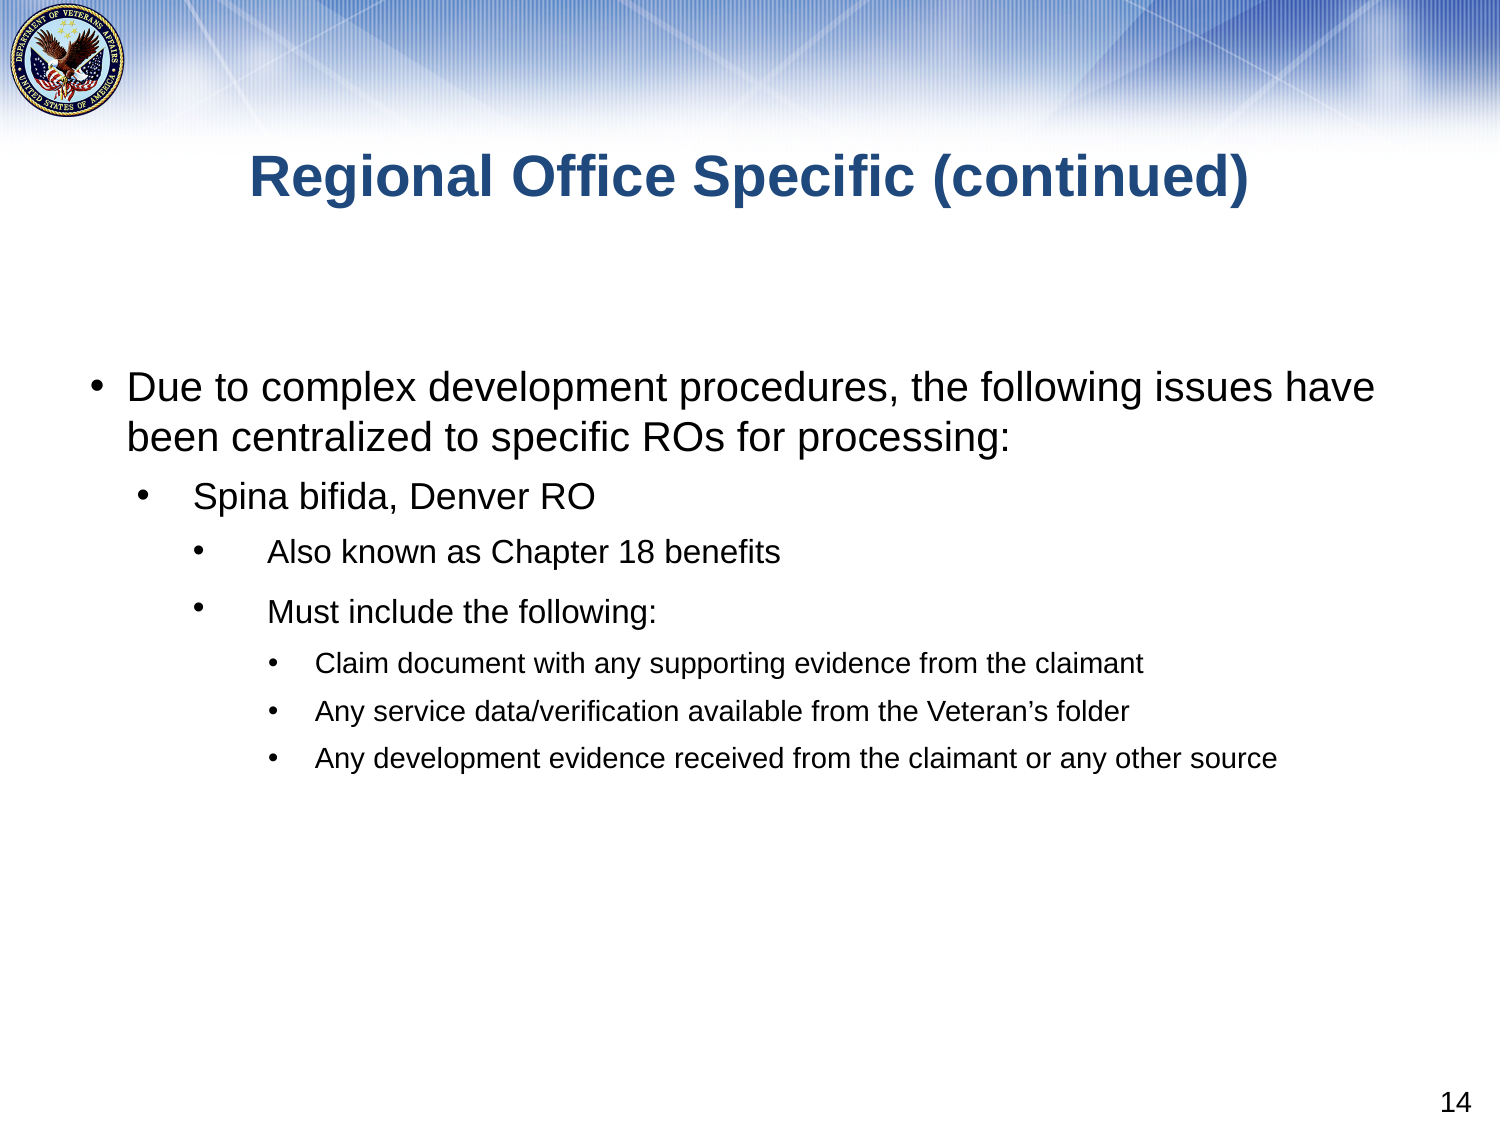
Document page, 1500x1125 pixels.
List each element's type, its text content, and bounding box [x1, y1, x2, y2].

list Due to complex development procedures, the following issues have been centralized to specific ROs for processing: Spina bifida, Denver RO Also known as Chapter 18 benefits Must include the following: Claim document with any supporting evidence from the claimant Any service data/verification available from the Veteran’s folder Any development evidence received from the claimant or any other source [75, 352, 1425, 995]
picture [0, 0, 1500, 130]
title Regional Office Specific (continued) [0, 130, 1500, 309]
picture [0, 309, 1500, 1062]
slide_number 14 [1136, 1083, 1487, 1125]
